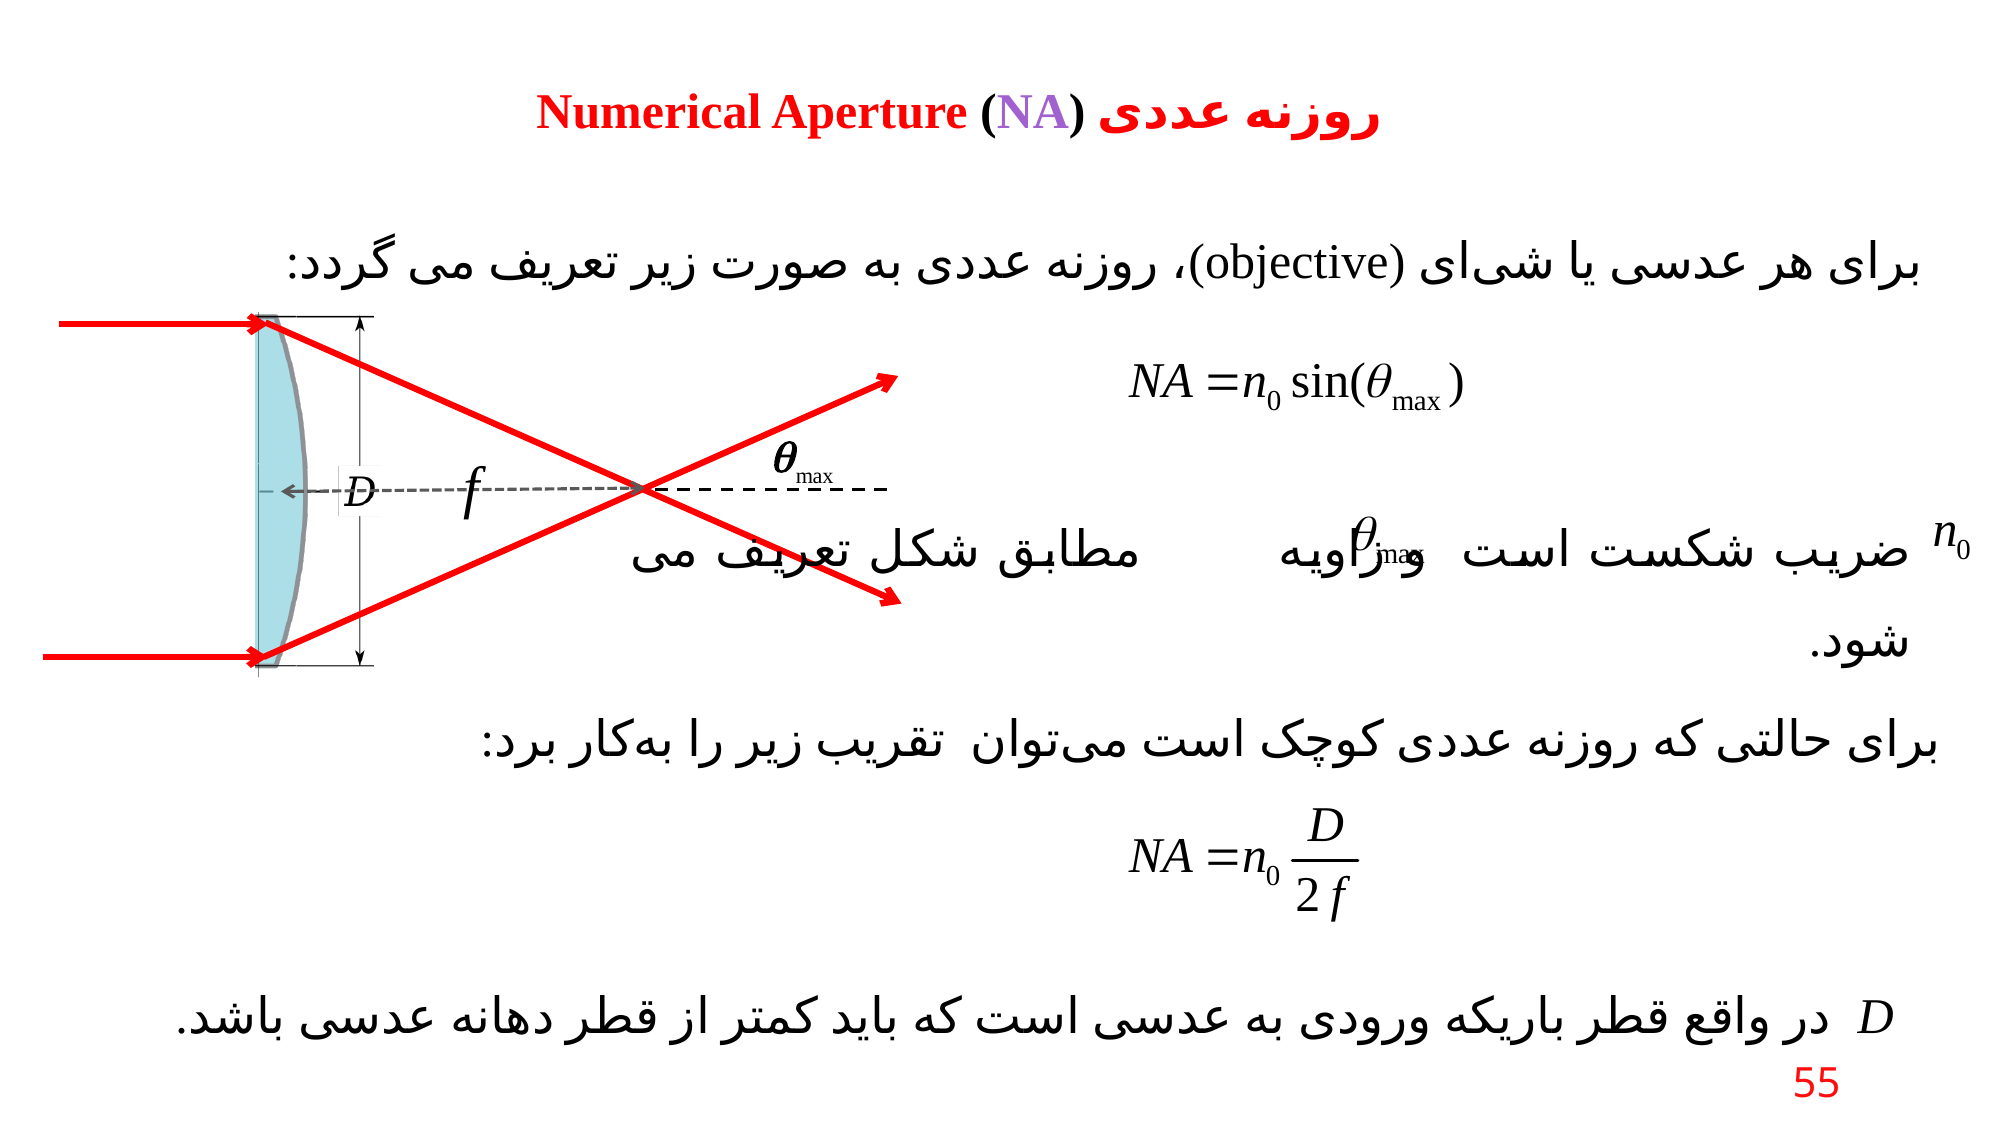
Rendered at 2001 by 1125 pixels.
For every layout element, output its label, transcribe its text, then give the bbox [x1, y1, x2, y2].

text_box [42, 311, 902, 688]
text_box D در واقع قطر باریکه ورودی به عدسی است که باید کمتر از قطر دهانه عدسی باشد. [103, 946, 1909, 1051]
text_box برای حالتی که روزنه عددی کوچک است می‌توان تقریب زیر را به‌کار برد: [348, 669, 1957, 775]
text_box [1122, 353, 1470, 417]
text_box روزنه عددی Numerical Aperture (NA) [444, 40, 1398, 146]
text_box برای هر عدسی یا شی‌ای (objective)، روزنه عددی به صورت زیر تعریف می گردد: [103, 191, 1938, 297]
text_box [1122, 797, 1363, 928]
slide_number 55 [1777, 1061, 1938, 1107]
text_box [610, 478, 1976, 575]
